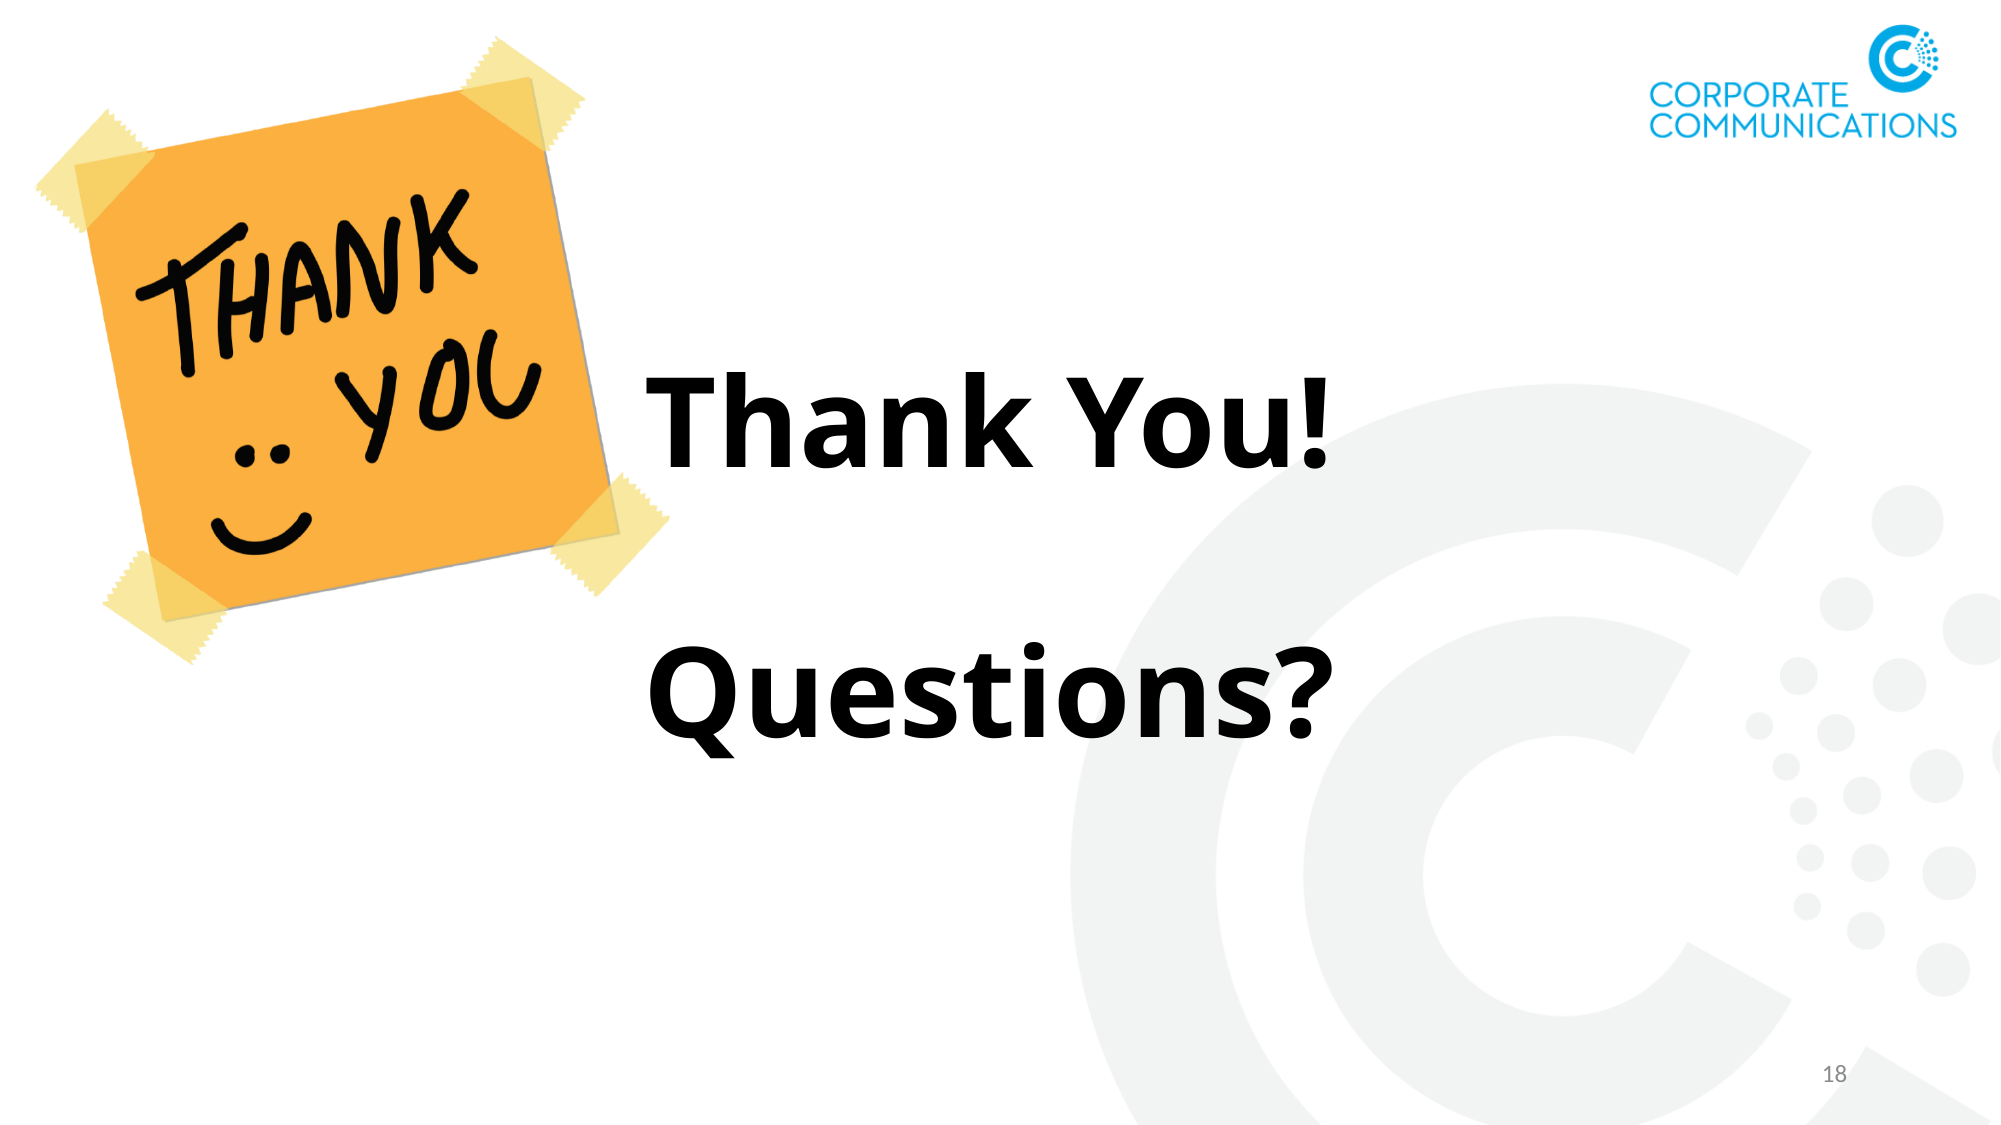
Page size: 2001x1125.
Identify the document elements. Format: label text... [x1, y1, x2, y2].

slide_number 18 [1412, 1042, 1863, 1103]
title Thank You! Questions? [116, 22, 1863, 1103]
picture [0, 0, 2001, 1125]
